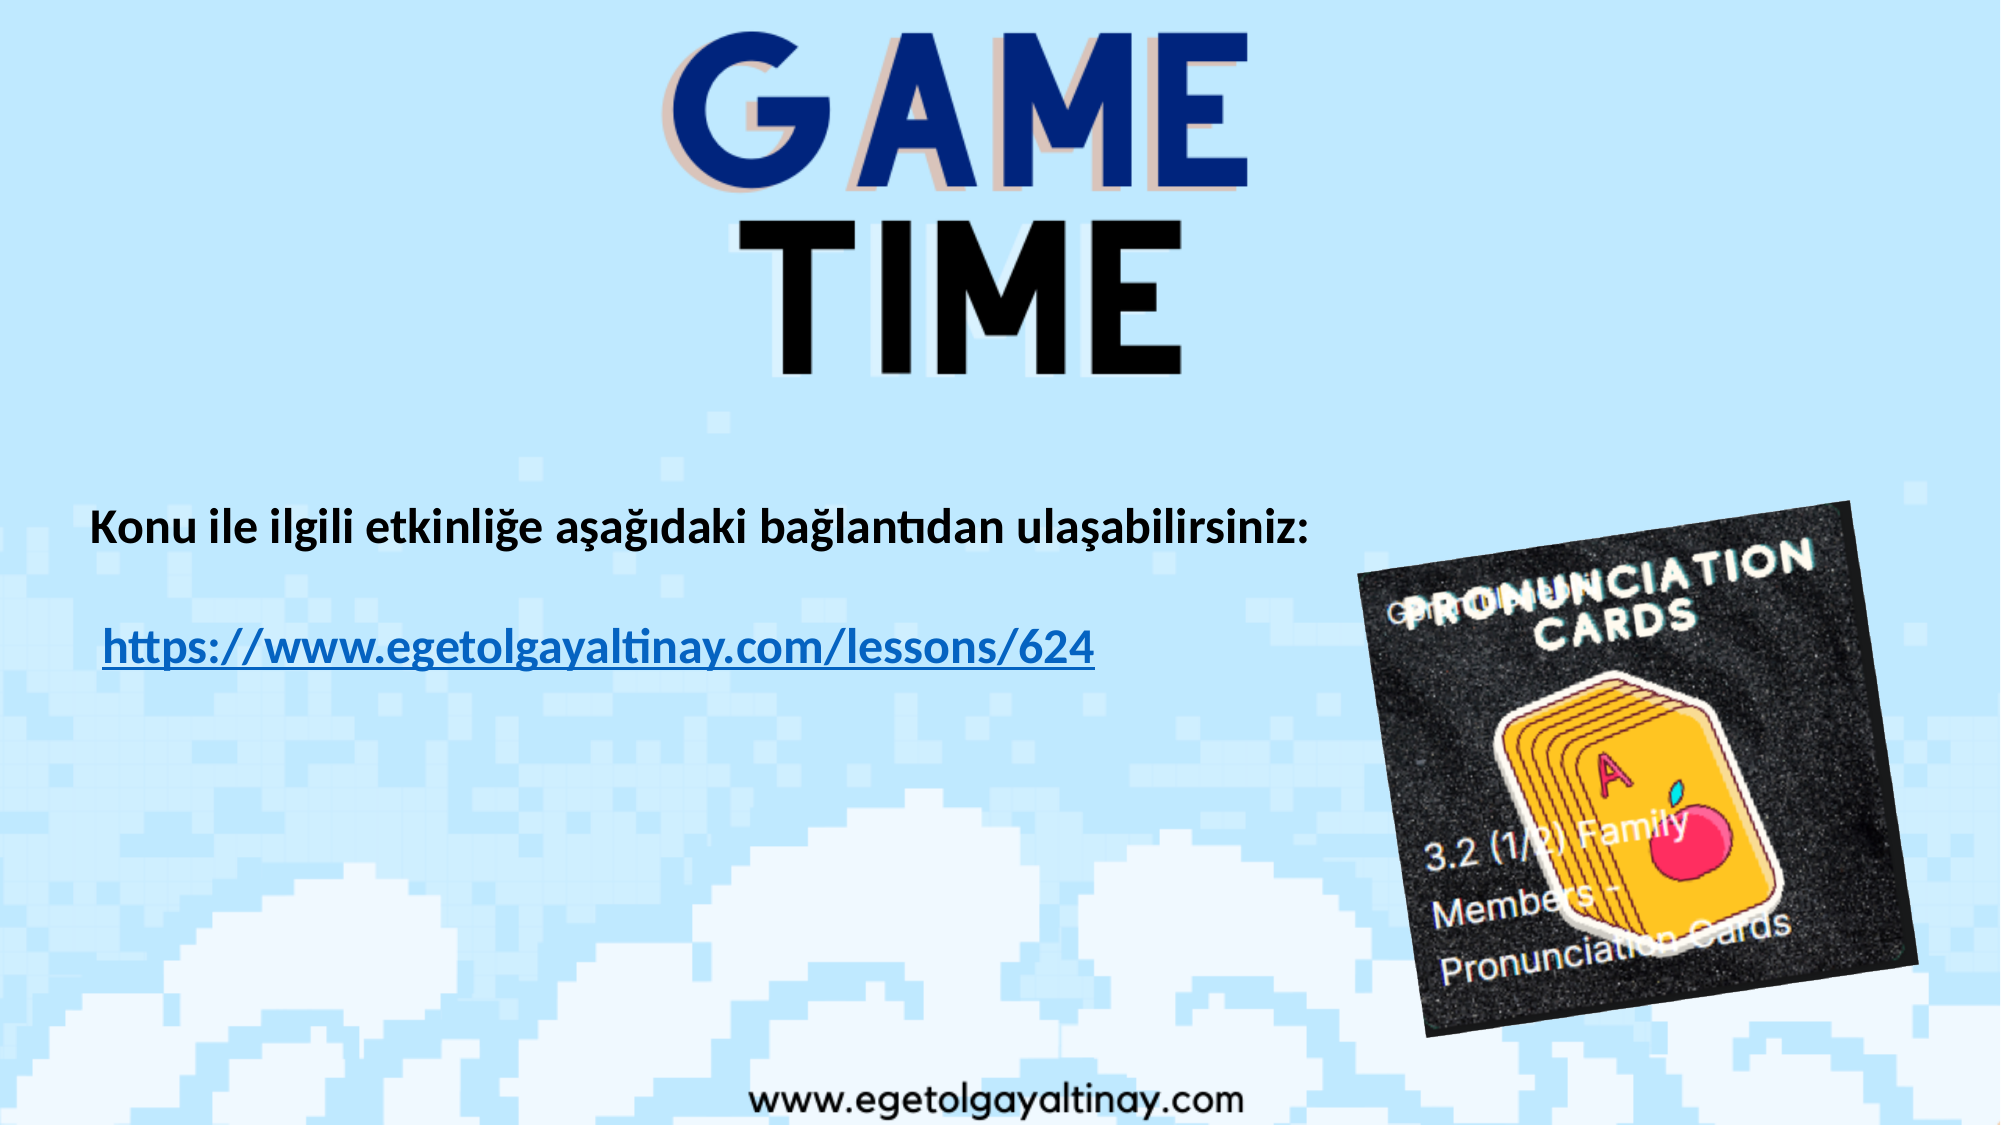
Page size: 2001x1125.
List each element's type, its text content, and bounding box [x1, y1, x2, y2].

picture [0, 0, 2001, 1125]
text_box Konu ile ilgili etkinliğe aşağıdaki bağlantıdan ulaşabilirsiniz: https://www.egetolgayaltinay.com/lessons/624 [76, 486, 1342, 681]
